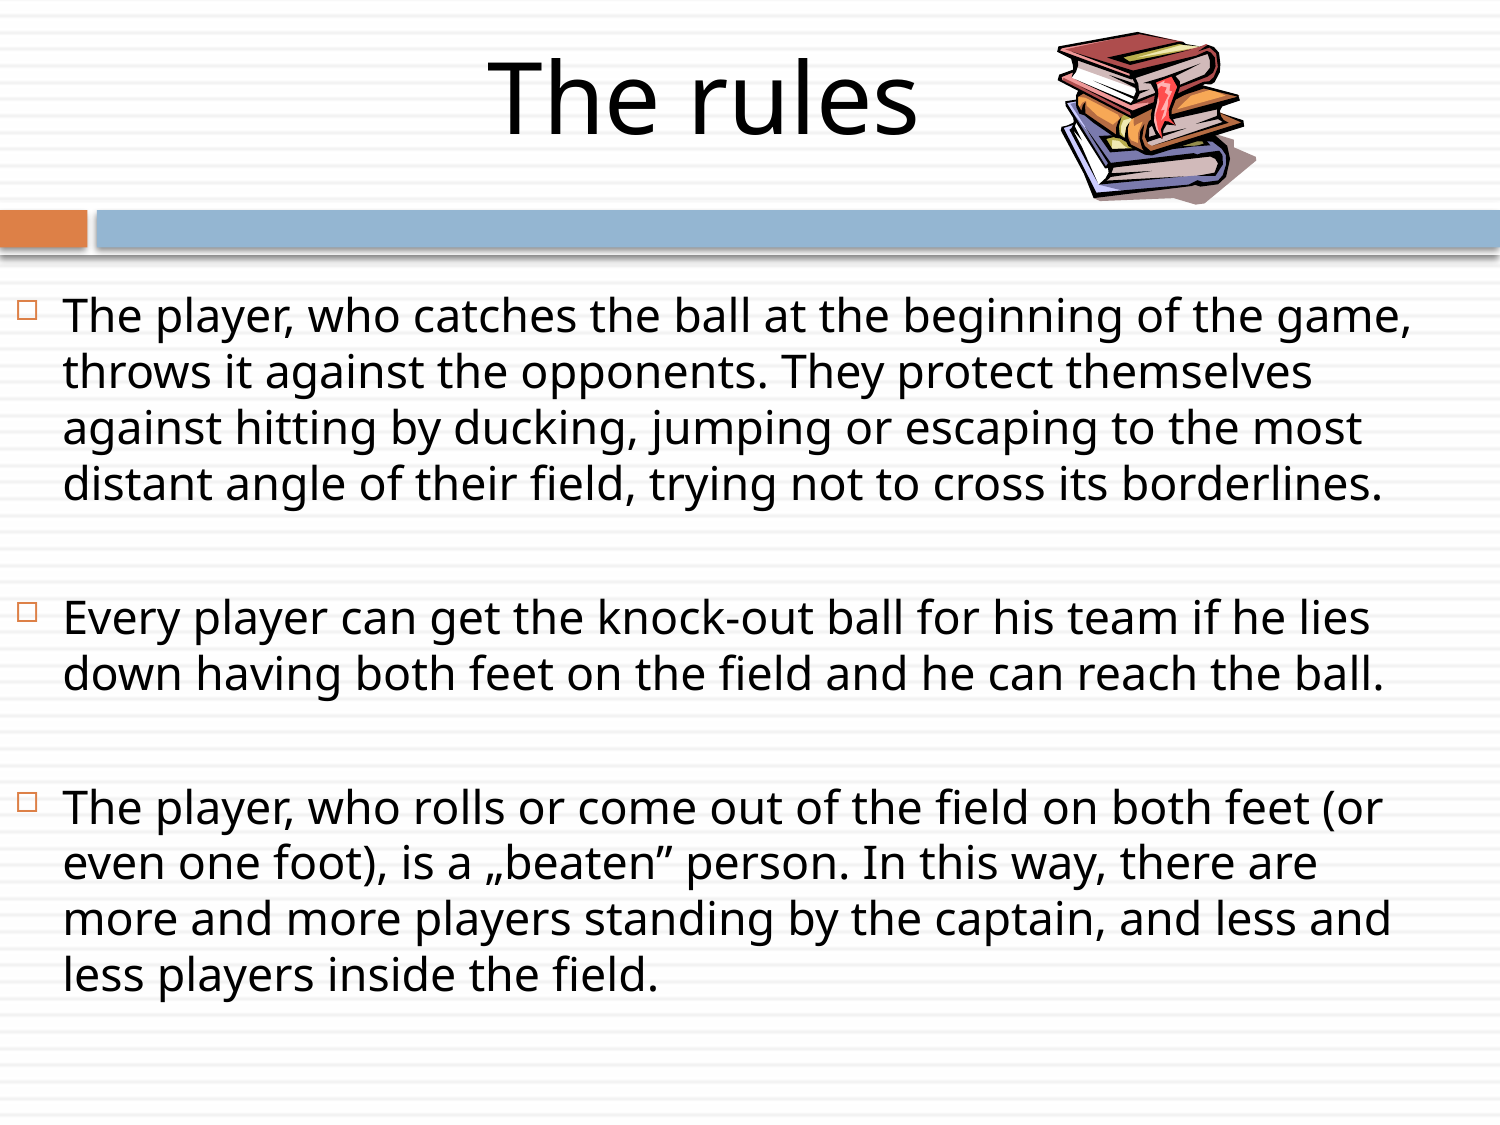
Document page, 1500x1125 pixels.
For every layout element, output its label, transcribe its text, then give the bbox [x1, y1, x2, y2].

list The player, who catches the ball at the beginning of the game, throws it against the opponents. They protect themselves against hitting by ducking, jumping or escaping to the most distant angle of their field, trying not to cross its borderlines. Every player can get the knock-out ball for his team if he lies down having both feet on the field and he can reach the ball. The player, who rolls or come out of the field on both feet (or even one foot), is a „beaten” person. In this way, there are more and more players standing by the captain, and less and less players inside the field. [0, 278, 1459, 1064]
picture [1056, 30, 1259, 207]
title The rules [29, 0, 1380, 189]
